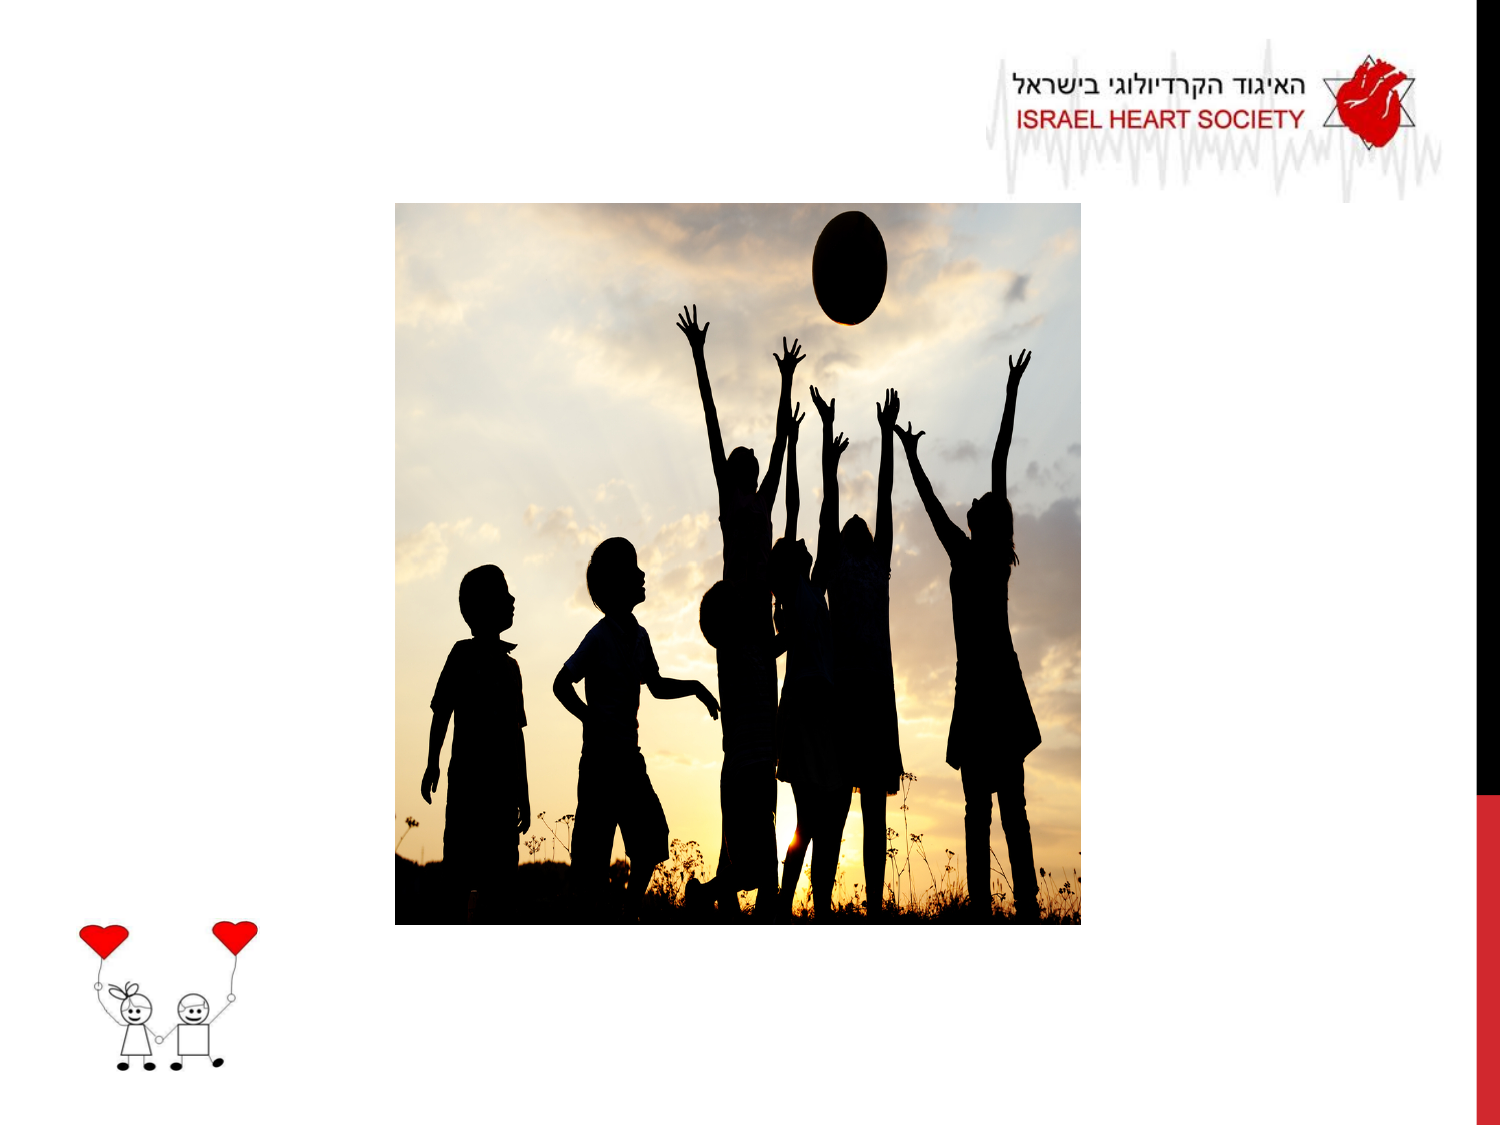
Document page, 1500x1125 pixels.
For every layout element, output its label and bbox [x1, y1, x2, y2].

picture [76, 918, 261, 1077]
picture [395, 29, 1445, 926]
